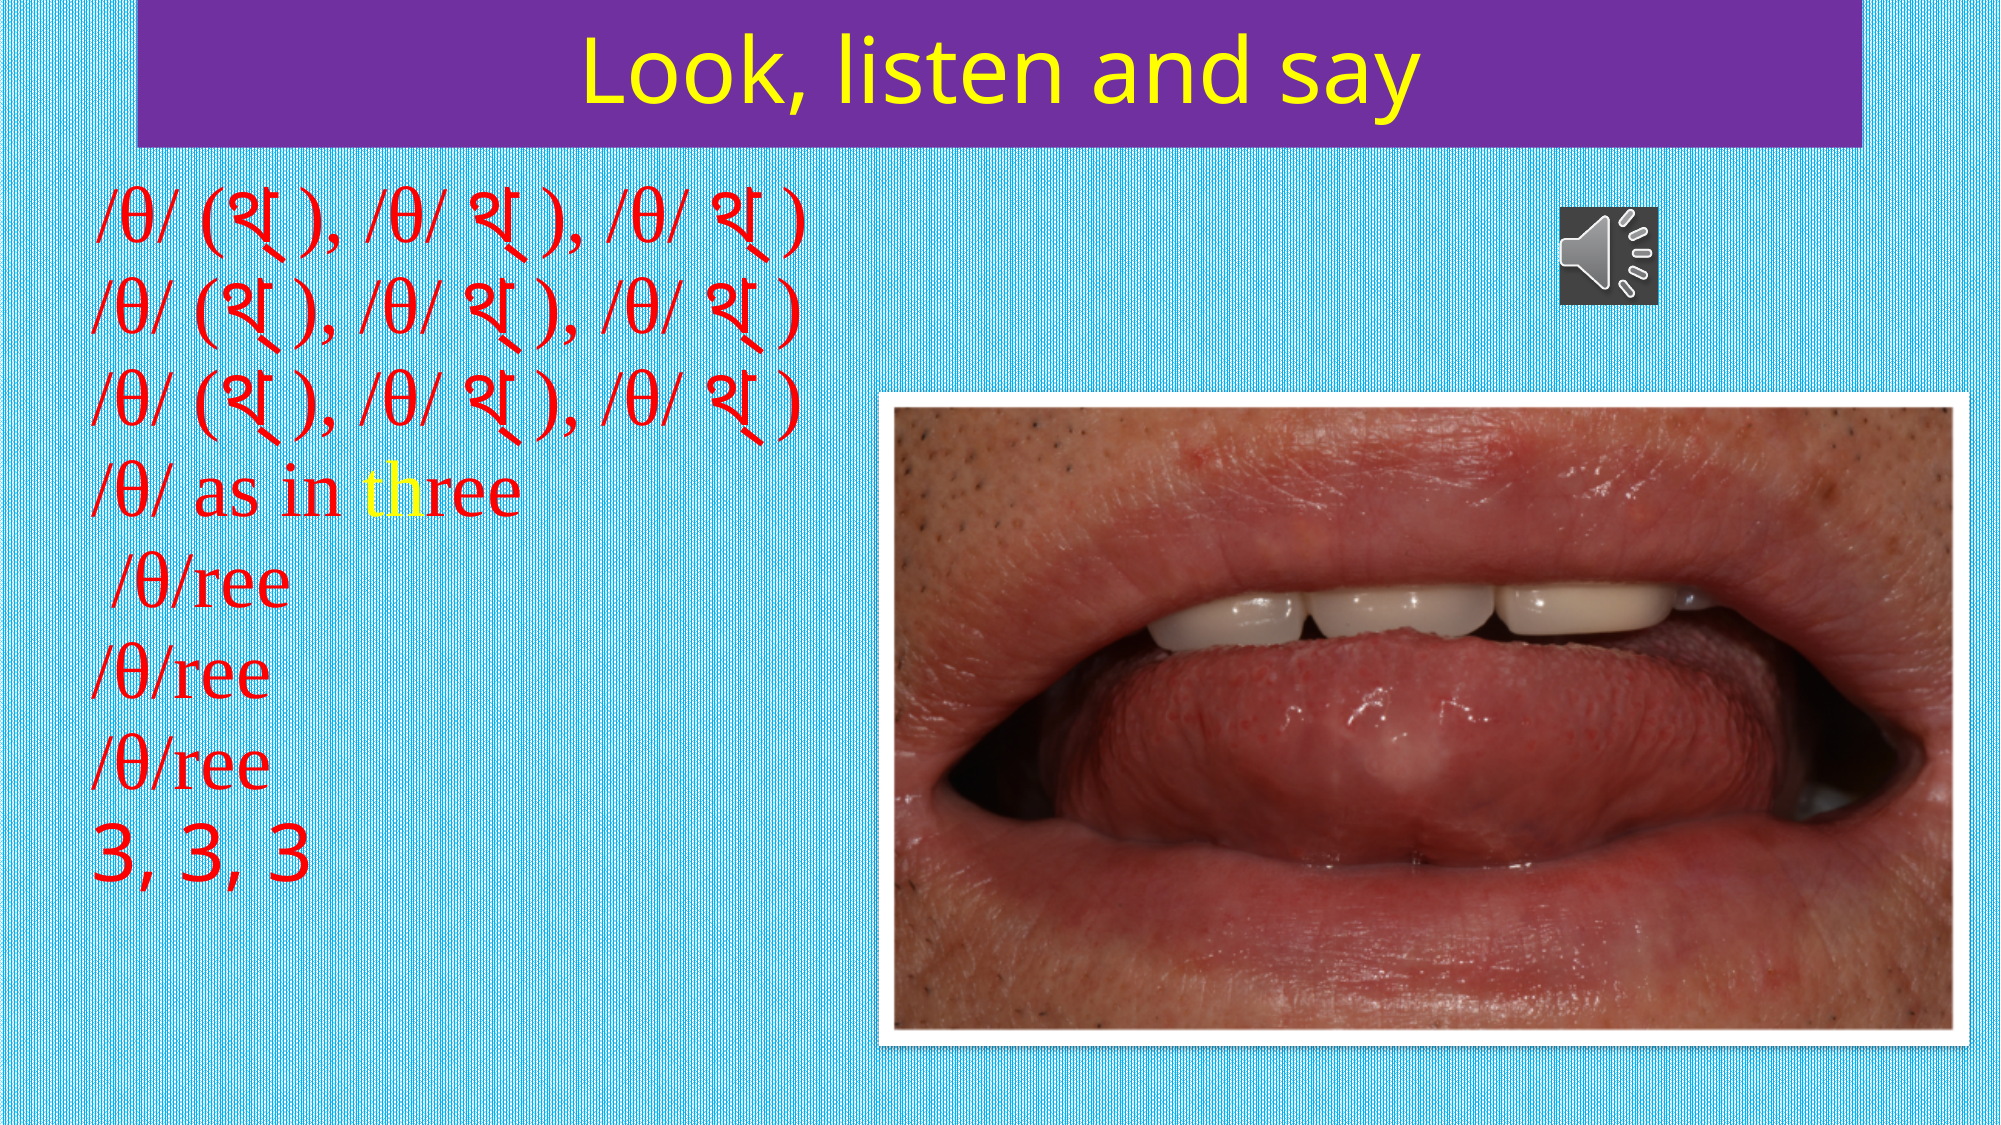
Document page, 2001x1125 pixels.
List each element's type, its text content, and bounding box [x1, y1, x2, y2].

picture [1558, 208, 1657, 304]
list /θ/ (থ্ ), /θ/ থ্ ), /θ/ থ্ ) /θ/ (থ্ ), /θ/ থ্ ), /θ/ থ্ ) /θ/ (থ্ ), /θ/ থ্ ), /θ/ থ্ ) /θ/ as in three /θ/ree /θ/ree /θ/ree 3, 3, 3 [76, 166, 1904, 1014]
title Look, listen and say [137, 0, 1863, 148]
picture [893, 406, 1955, 1032]
